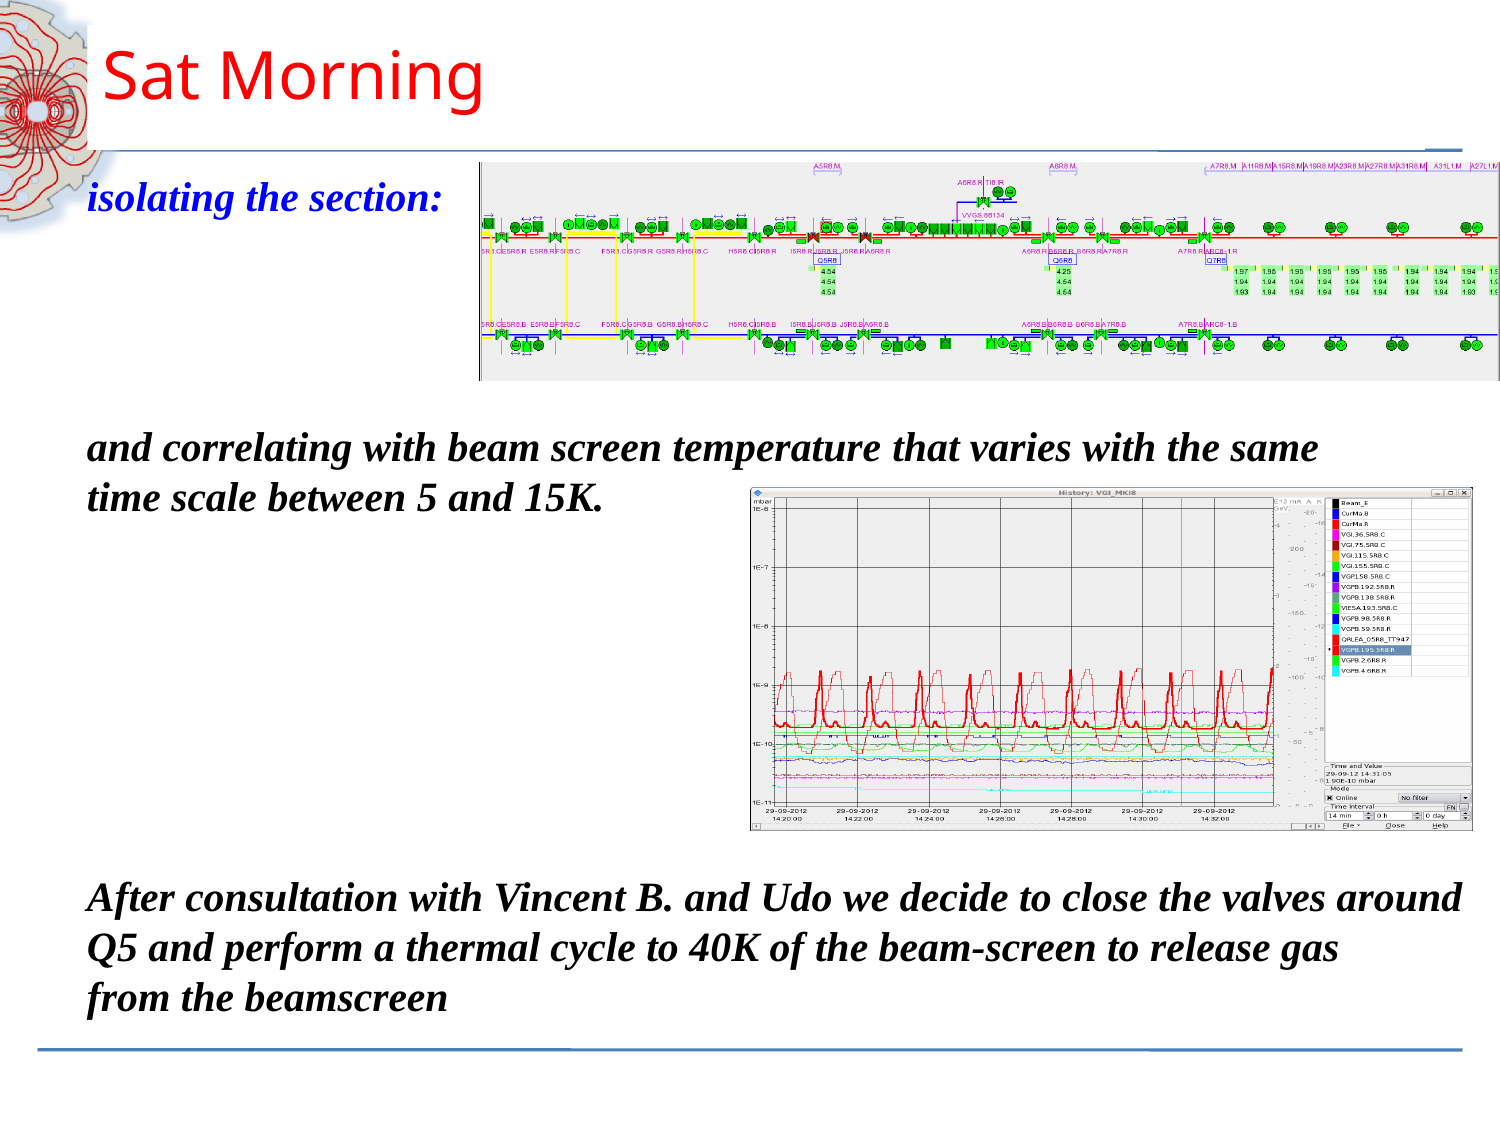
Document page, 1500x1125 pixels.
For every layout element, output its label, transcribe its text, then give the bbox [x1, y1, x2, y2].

text_box Sat Morning [87, 24, 1425, 150]
picture [749, 487, 1474, 831]
text_box isolating the section: and correlating with beam screen temperature that varies with the same time scale between 5 and 15K. After consultation with Vincent B. and Udo we decide to close the valves around Q5 and perform a thermal cycle to 40K of the beam-screen to release gas from the beamscreen [72, 162, 1489, 1028]
picture [0, 2, 109, 220]
picture [478, 162, 1500, 381]
